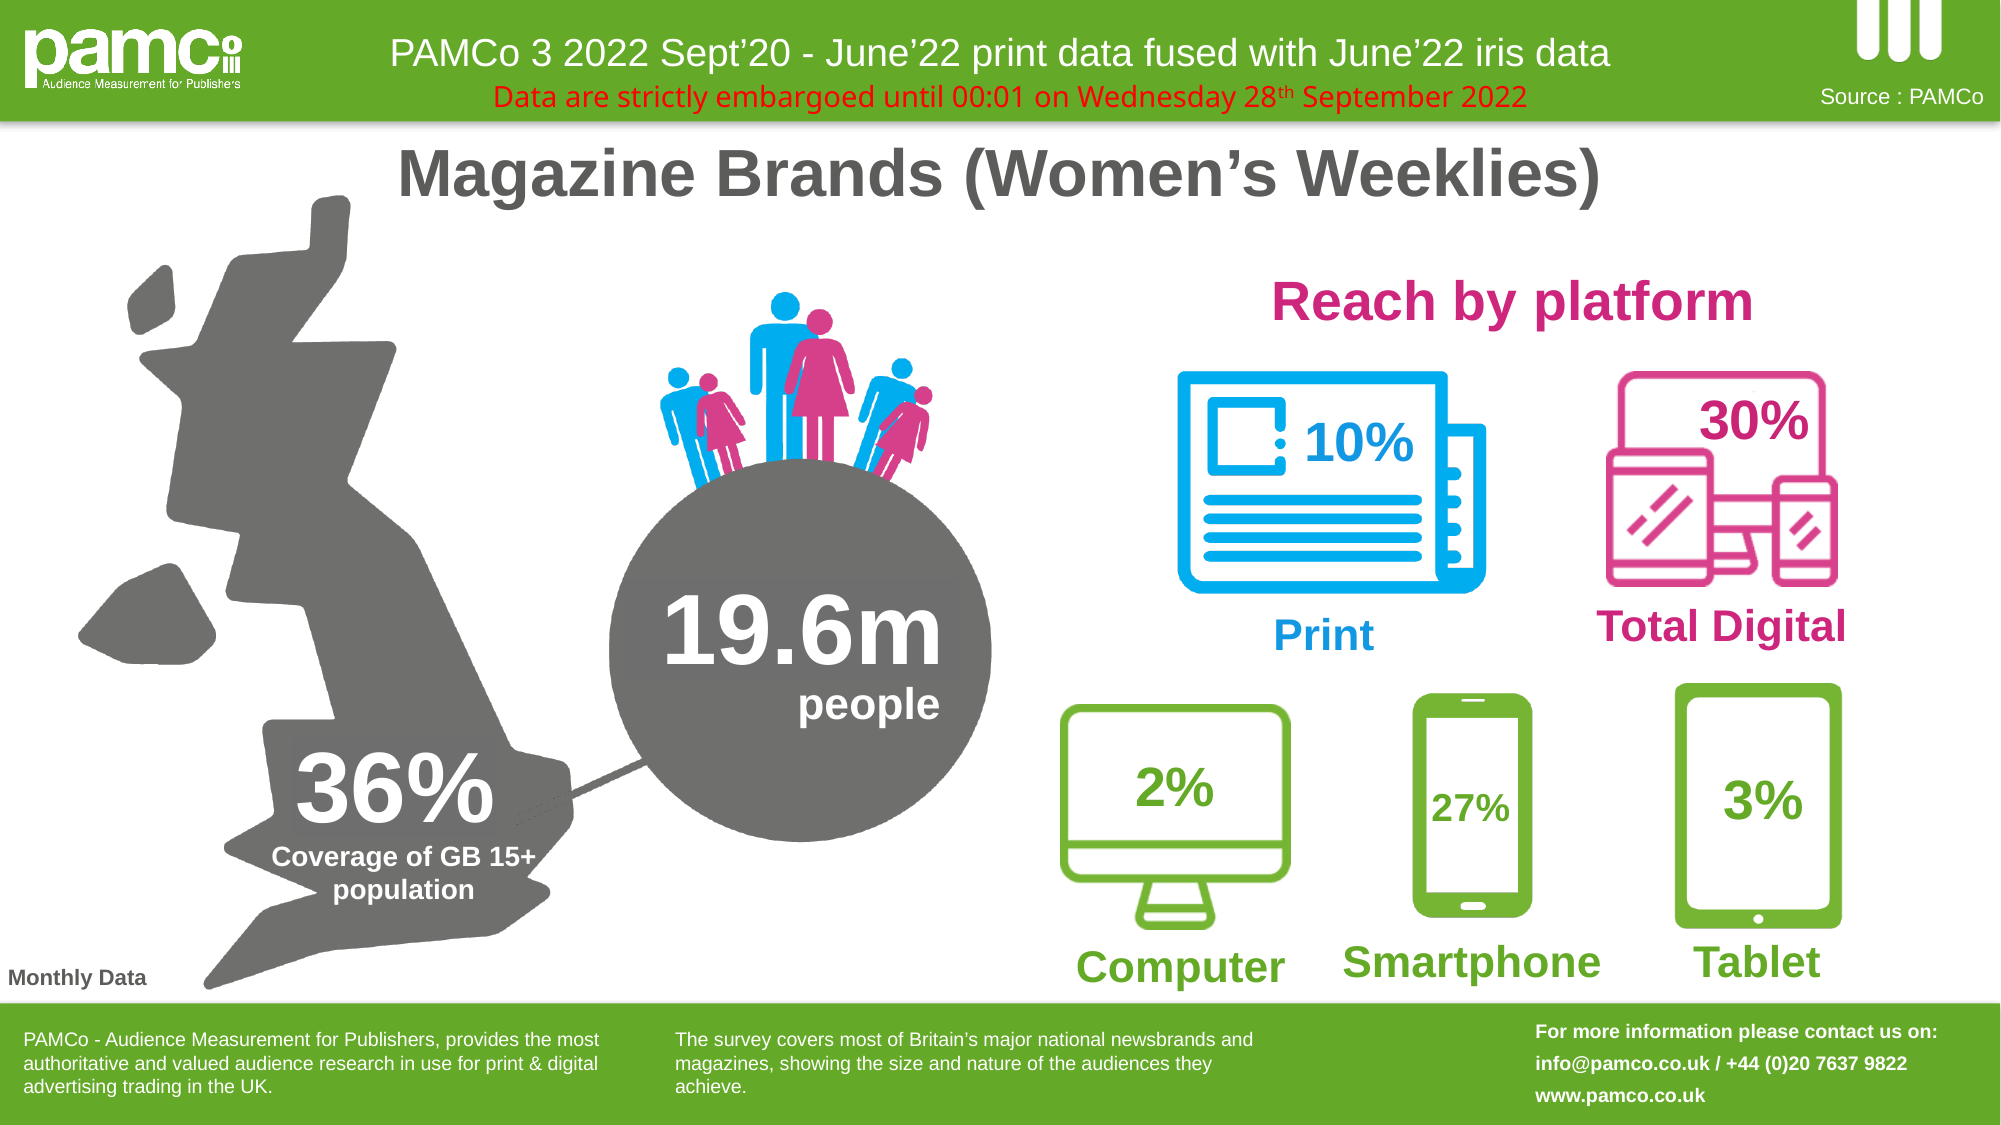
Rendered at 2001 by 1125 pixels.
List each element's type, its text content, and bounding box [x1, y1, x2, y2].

picture [1382, 644, 1565, 944]
picture [1060, 704, 1291, 930]
picture [1606, 371, 1838, 587]
picture [1341, 631, 1350, 636]
picture [55, 218, 1011, 1017]
picture [1654, 655, 1862, 950]
picture [1282, 624, 1295, 634]
picture [23, 26, 243, 90]
text_box Magazine Brands (Women’s Weeklies) [0, 122, 2000, 218]
picture [1850, 0, 1944, 108]
picture [1142, 326, 1521, 636]
